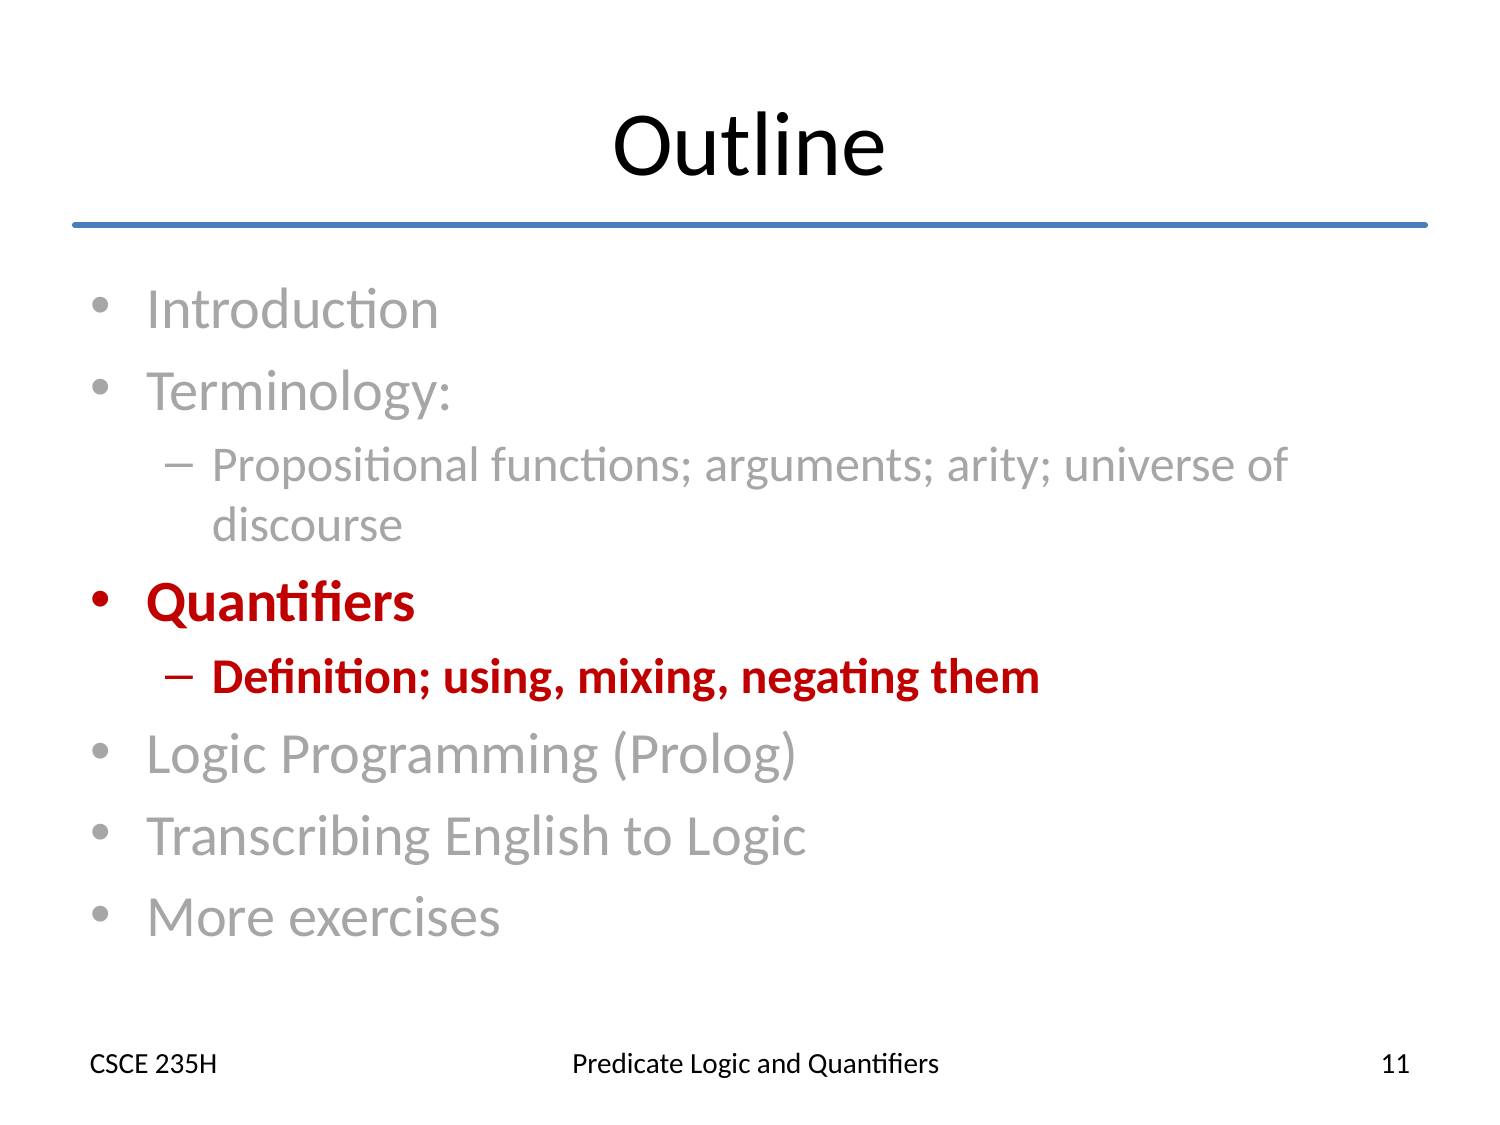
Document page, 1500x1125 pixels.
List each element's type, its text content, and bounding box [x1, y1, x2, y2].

title Outline [75, 45, 1425, 233]
list Introduction Terminology: Propositional functions; arguments; arity; universe of discourse Quantifiers Definition; using, mixing, negating them Logic Programming (Prolog) Transcribing English to Logic More exercises [75, 262, 1425, 1005]
